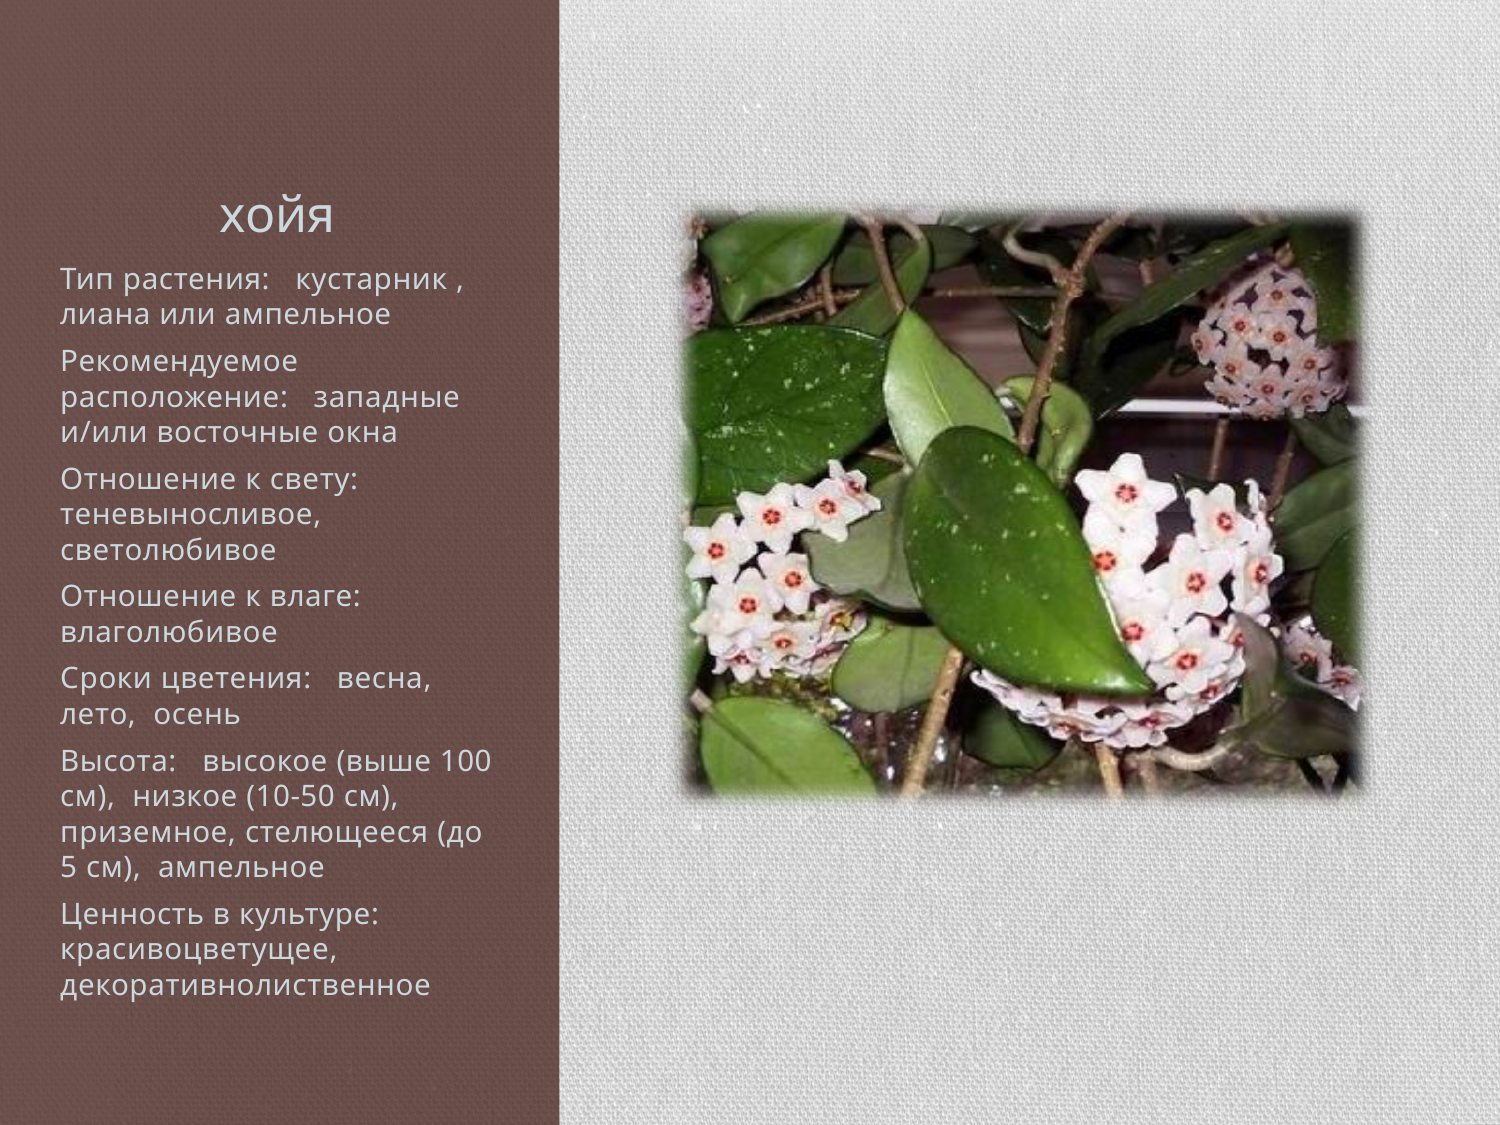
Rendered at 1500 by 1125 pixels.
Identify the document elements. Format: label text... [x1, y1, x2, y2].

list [667, 196, 1377, 814]
list Тип растения: кустарник , лиана или ампельное Рекомендуемое расположение: западные и/или восточные окна Отношение к свету: теневыносливое, светолюбивое Отношение к влаге: влаголюбивое Сроки цветения: весна, лето, осень Высота: высокое (выше 100 см), низкое (10-50 см), приземное, стелющееся (до 5 см), ампельное Ценность в культуре: красивоцветущее, декоративнолиственное [45, 252, 511, 1025]
title хойя [45, 37, 511, 251]
